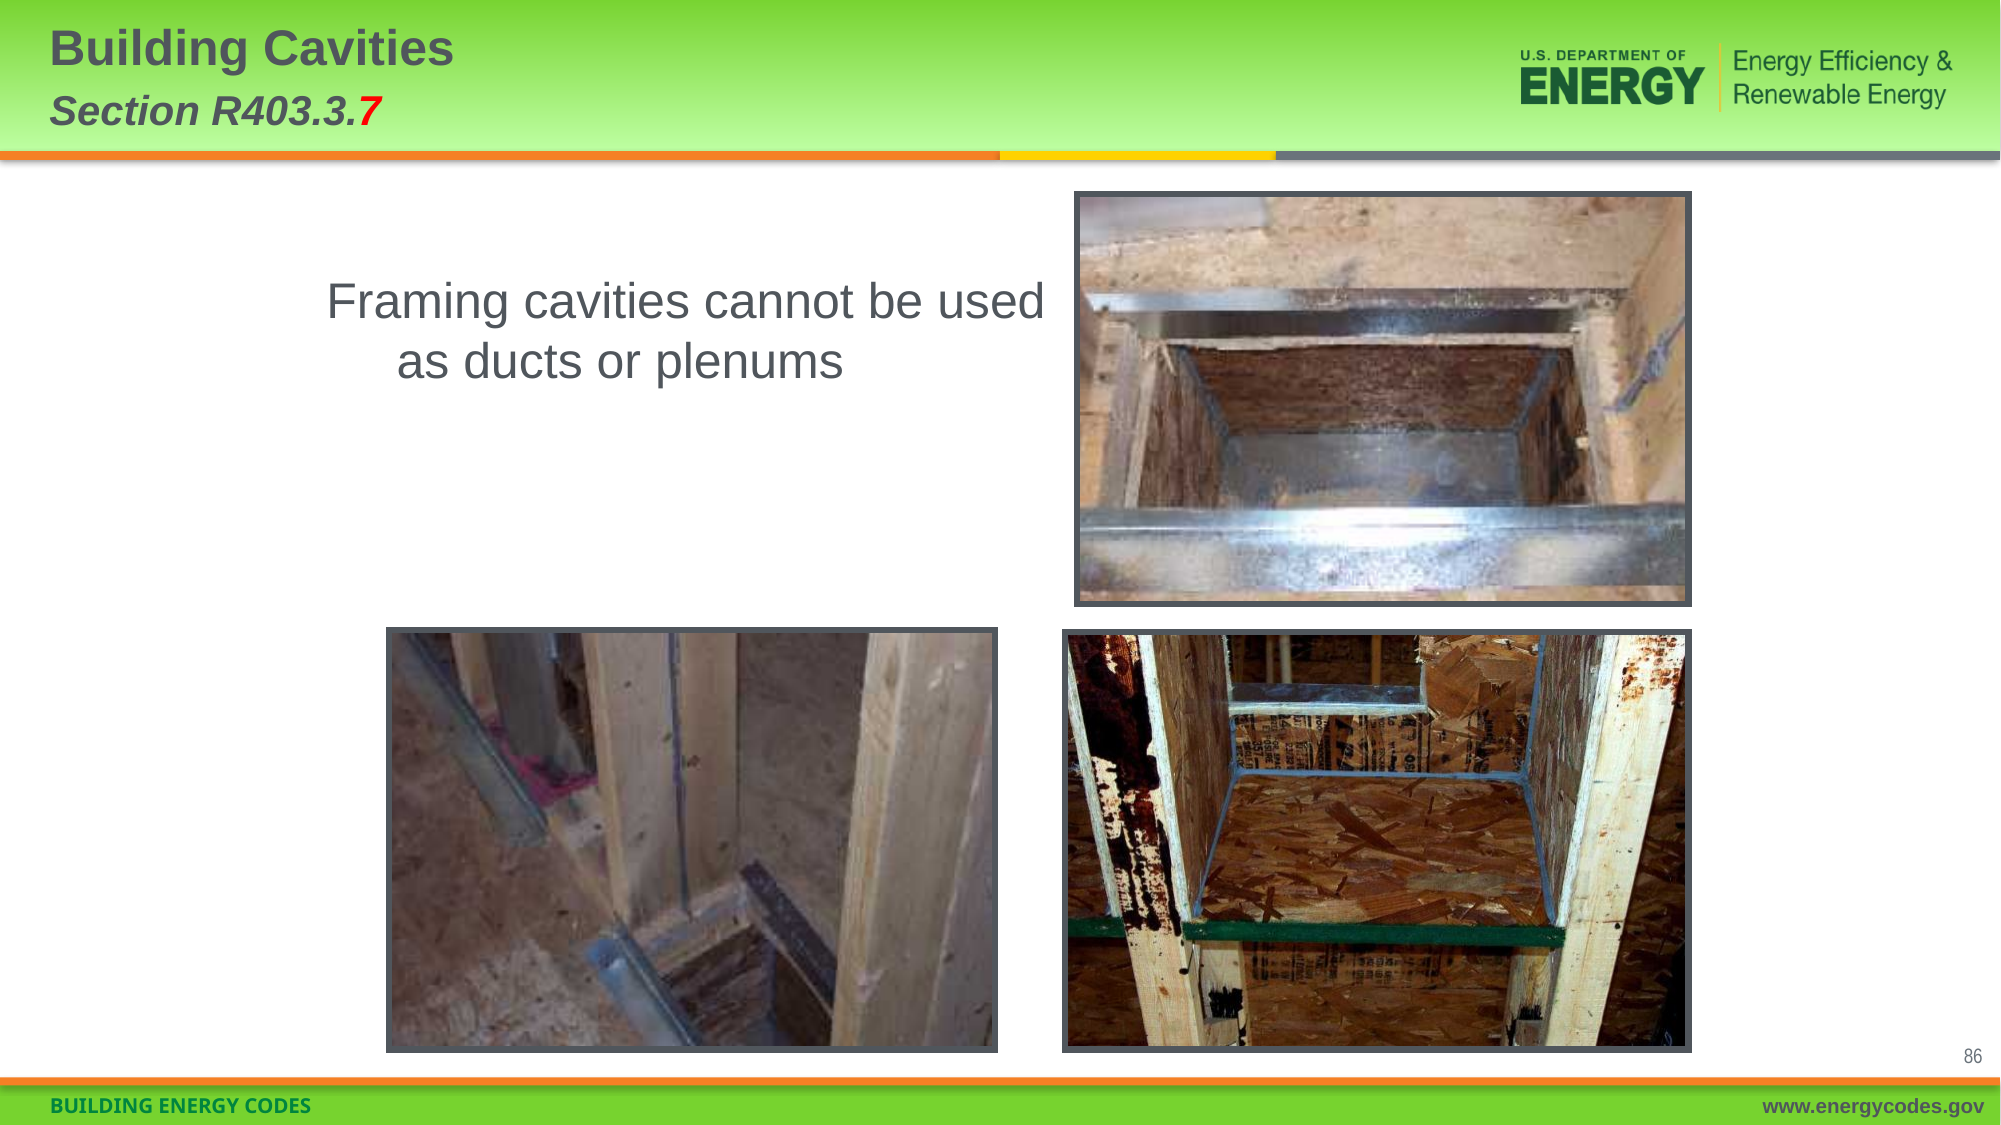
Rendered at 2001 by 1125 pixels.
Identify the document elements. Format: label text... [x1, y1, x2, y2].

picture [1079, 196, 1686, 601]
picture [1067, 634, 1686, 1047]
picture [1521, 43, 1953, 112]
title Building Cavities Section R403.3.7 [34, 0, 1278, 152]
picture [391, 632, 992, 1047]
list Framing cavities cannot be used as ducts or plenums [311, 260, 1662, 1061]
